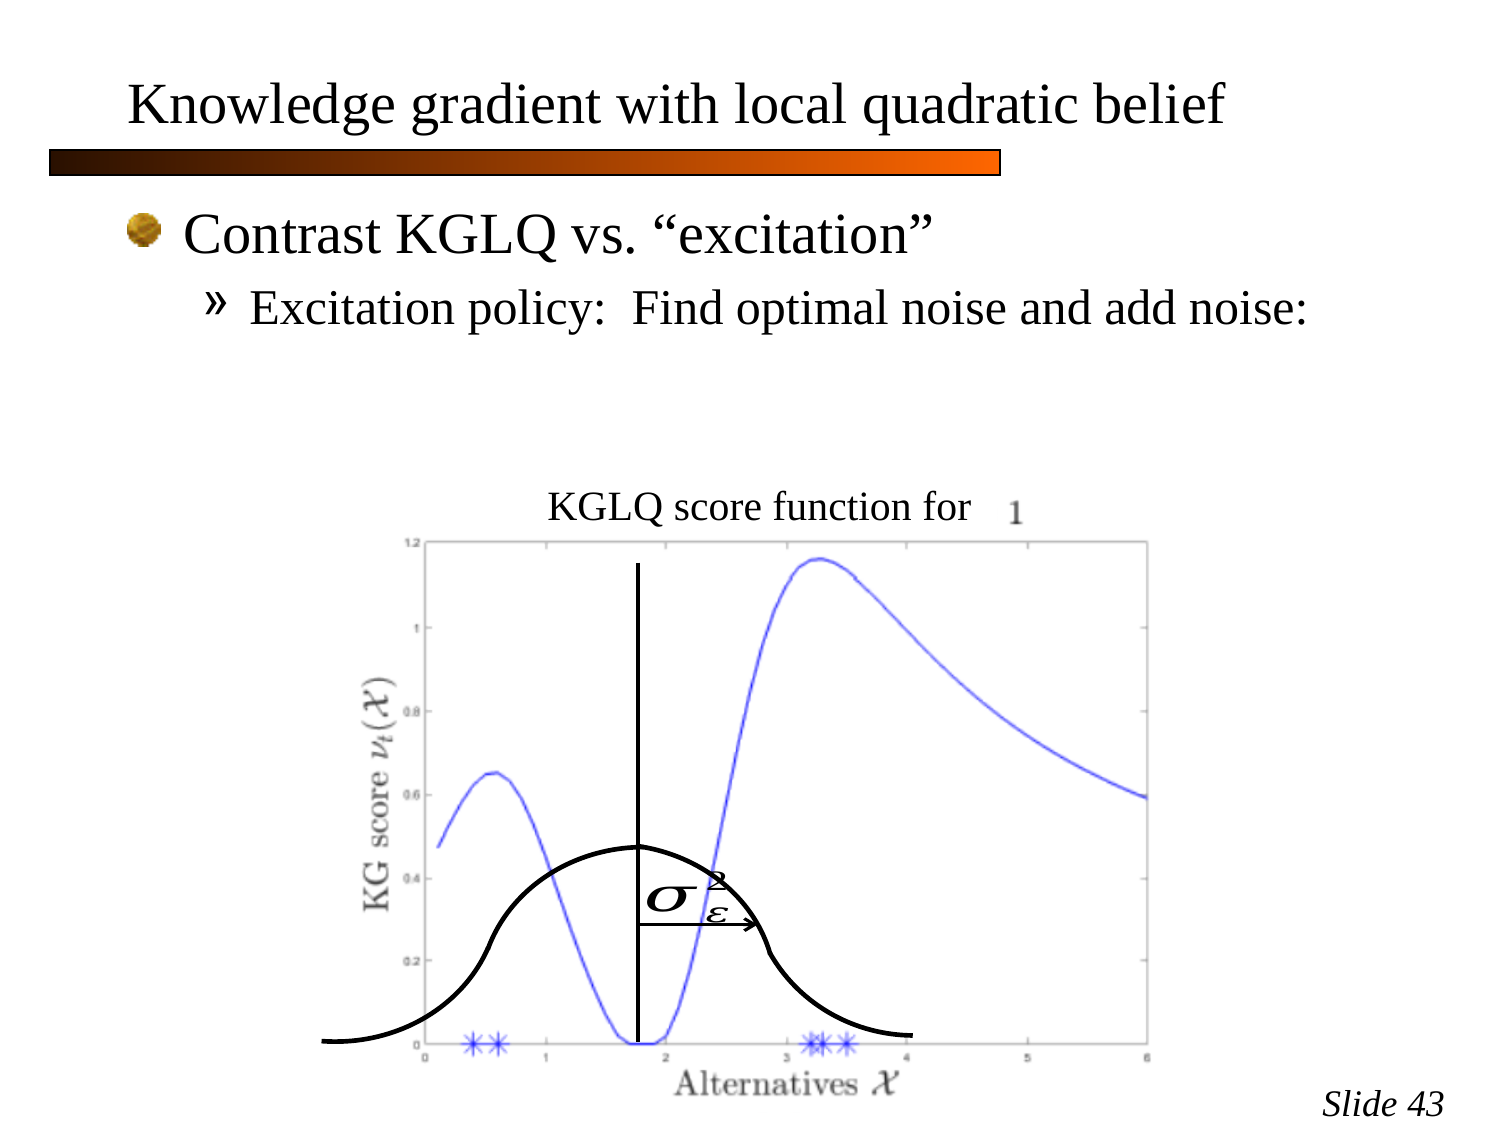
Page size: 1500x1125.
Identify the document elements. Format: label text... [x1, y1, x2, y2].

picture [127, 213, 161, 247]
picture [306, 464, 1178, 1113]
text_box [170, 719, 1079, 1125]
text_box Slide 43 [1227, 1071, 1500, 1125]
title Knowledge gradient with local quadratic belief [112, 50, 1388, 150]
